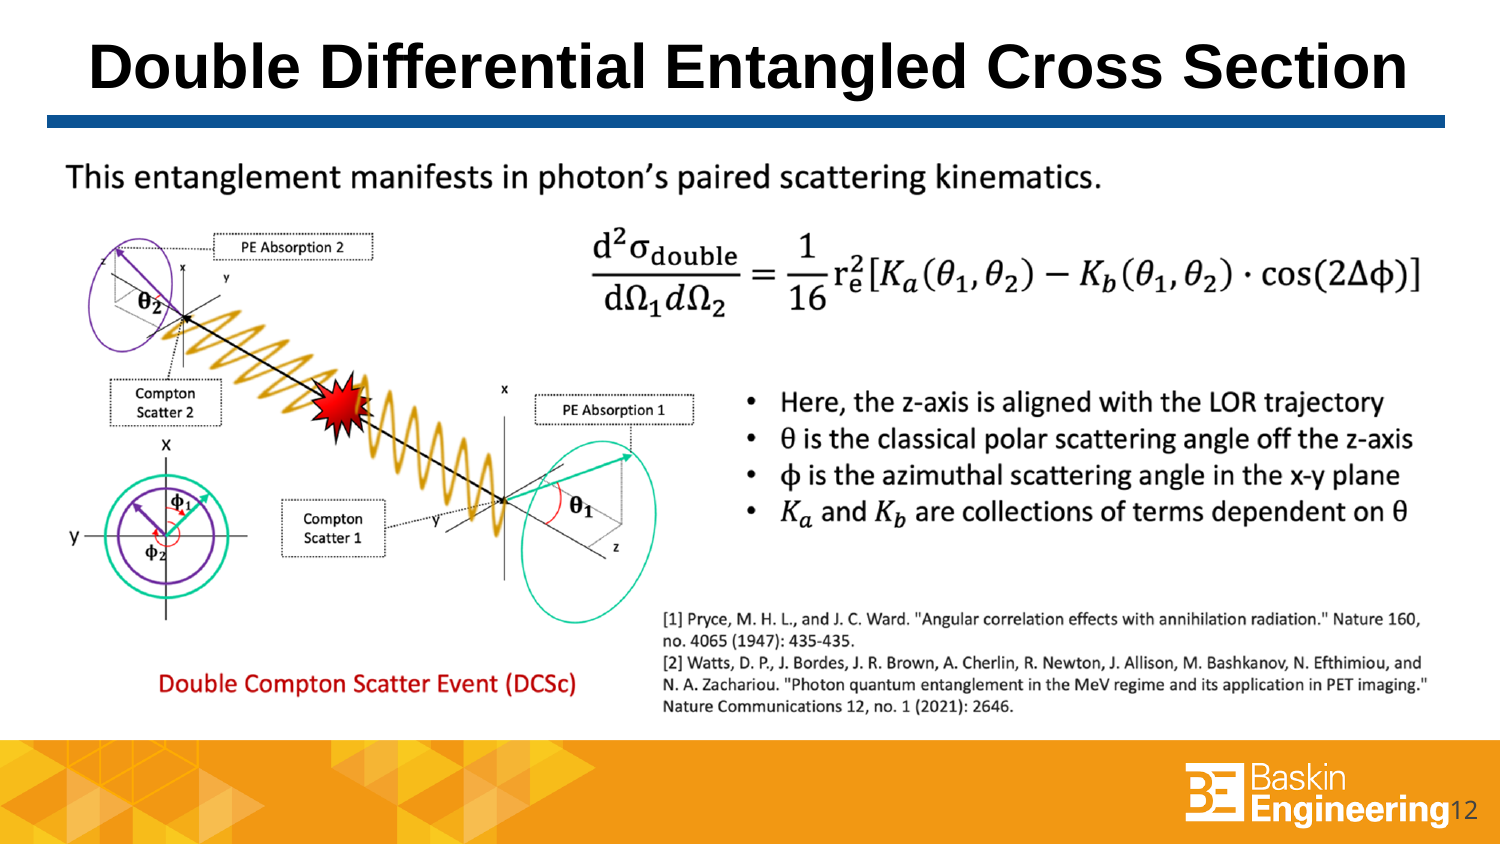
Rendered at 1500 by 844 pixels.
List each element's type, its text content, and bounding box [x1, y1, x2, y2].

title Double Differential Entangled Cross Section [51, 10, 1449, 105]
picture [0, 0, 1500, 844]
slide_number 12 [1403, 779, 1494, 844]
